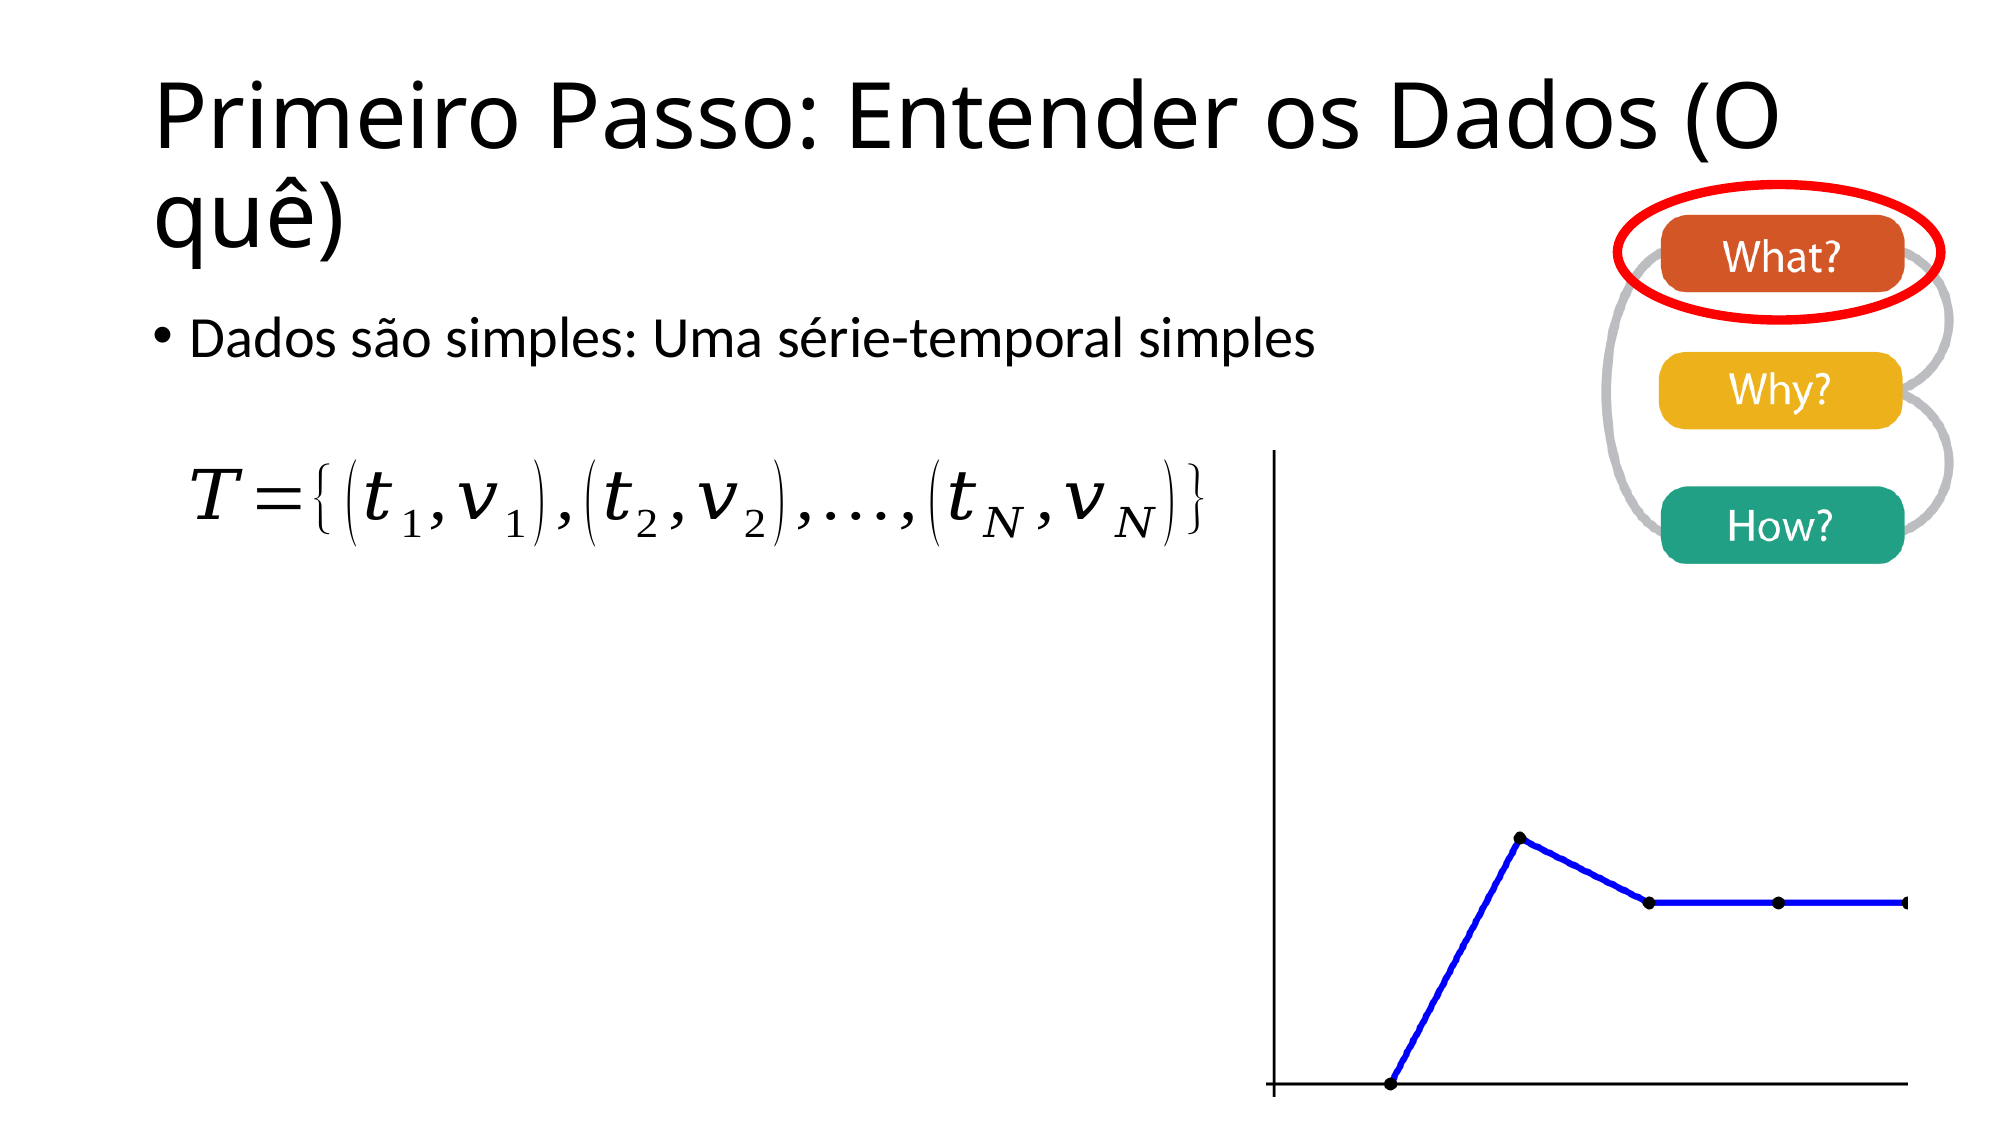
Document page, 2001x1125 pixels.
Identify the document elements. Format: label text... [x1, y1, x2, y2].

list Dados são simples: Uma série-temporal simples [137, 299, 1558, 1014]
picture [1266, 442, 1935, 1100]
title Primeiro Passo: Entender os Dados (O quê) [137, 59, 1863, 278]
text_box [1558, 184, 2000, 576]
